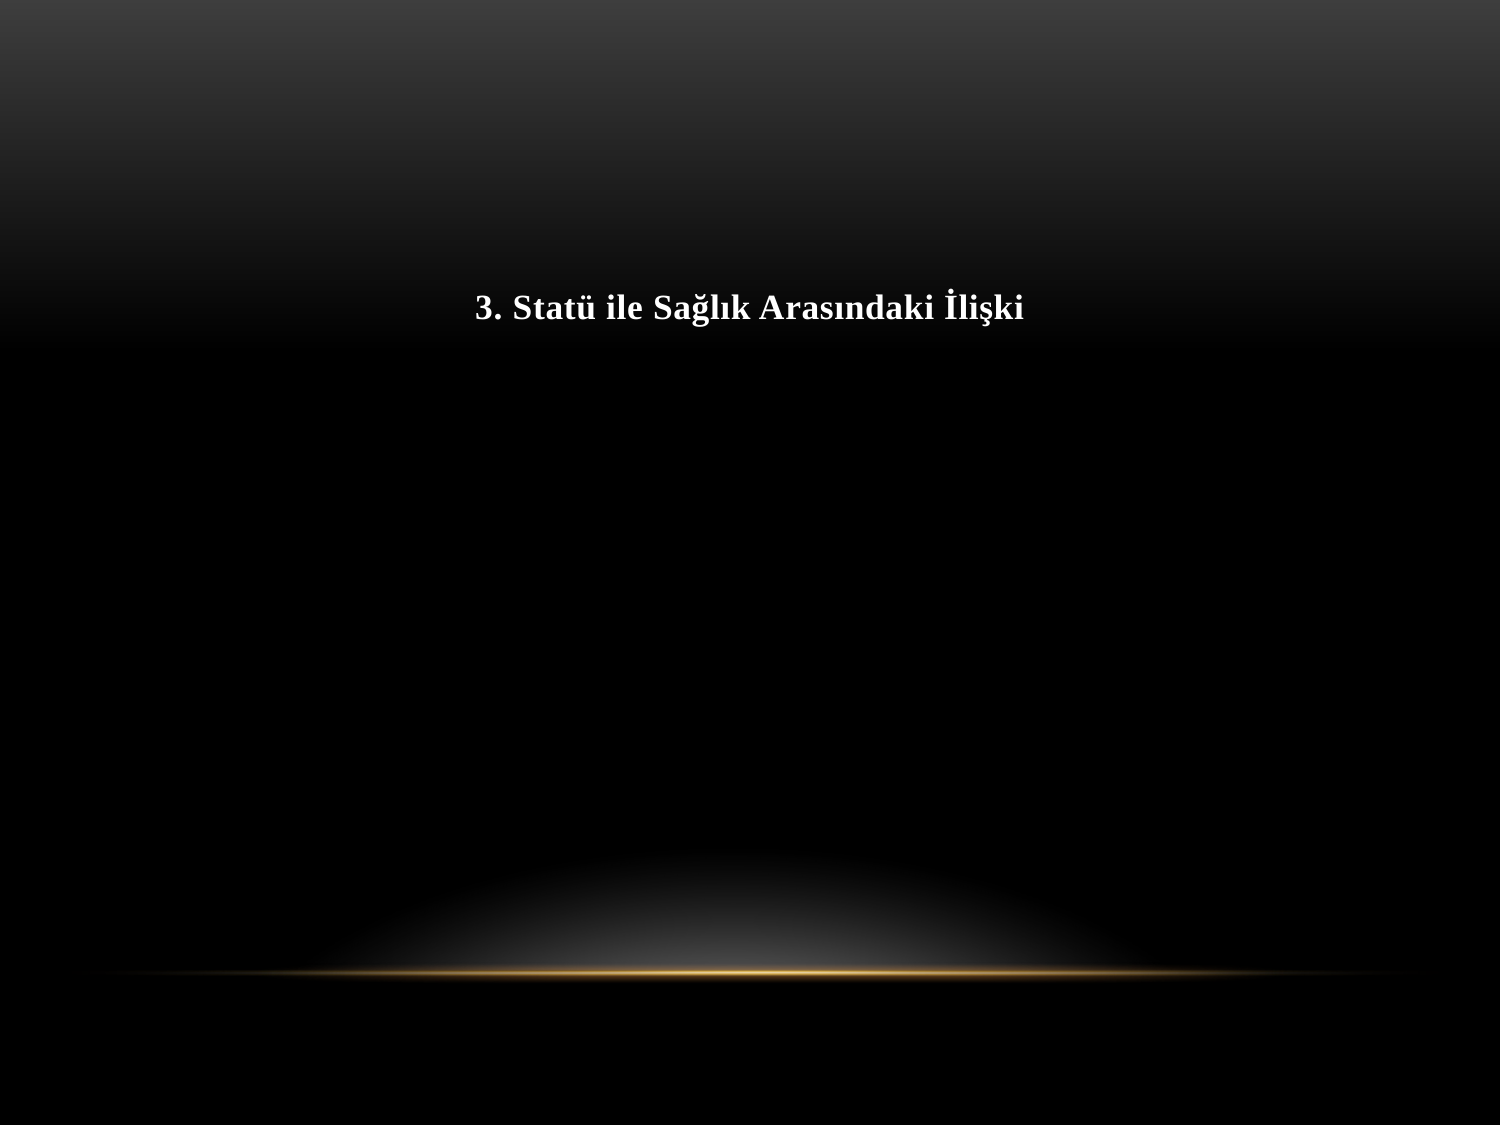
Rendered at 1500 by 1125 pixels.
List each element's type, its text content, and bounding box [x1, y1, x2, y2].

list 3. Statü ile Sağlık Arasındaki İlişki [75, 90, 1425, 1005]
picture [0, 0, 1500, 1125]
